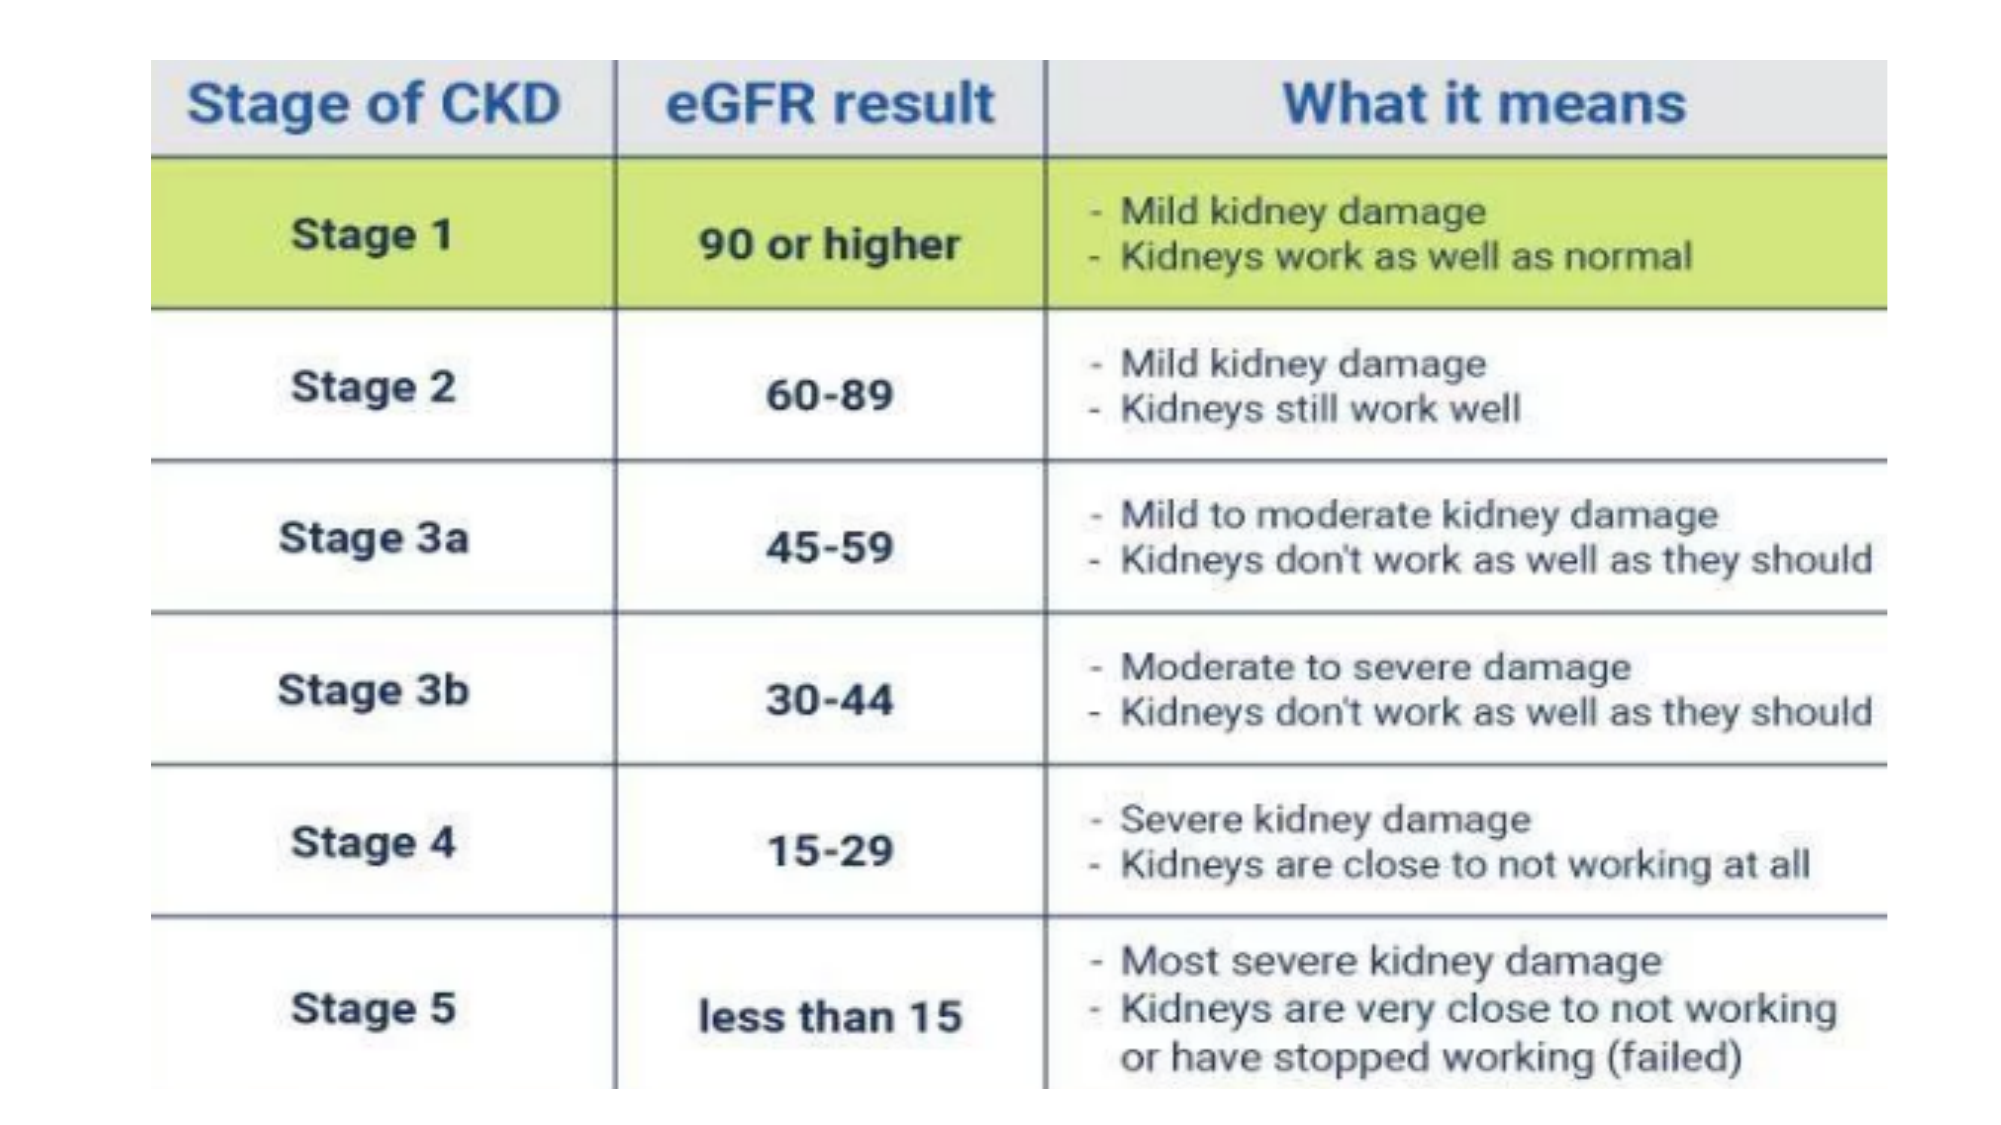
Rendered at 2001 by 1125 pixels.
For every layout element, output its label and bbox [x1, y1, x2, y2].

picture [151, 60, 1888, 1089]
